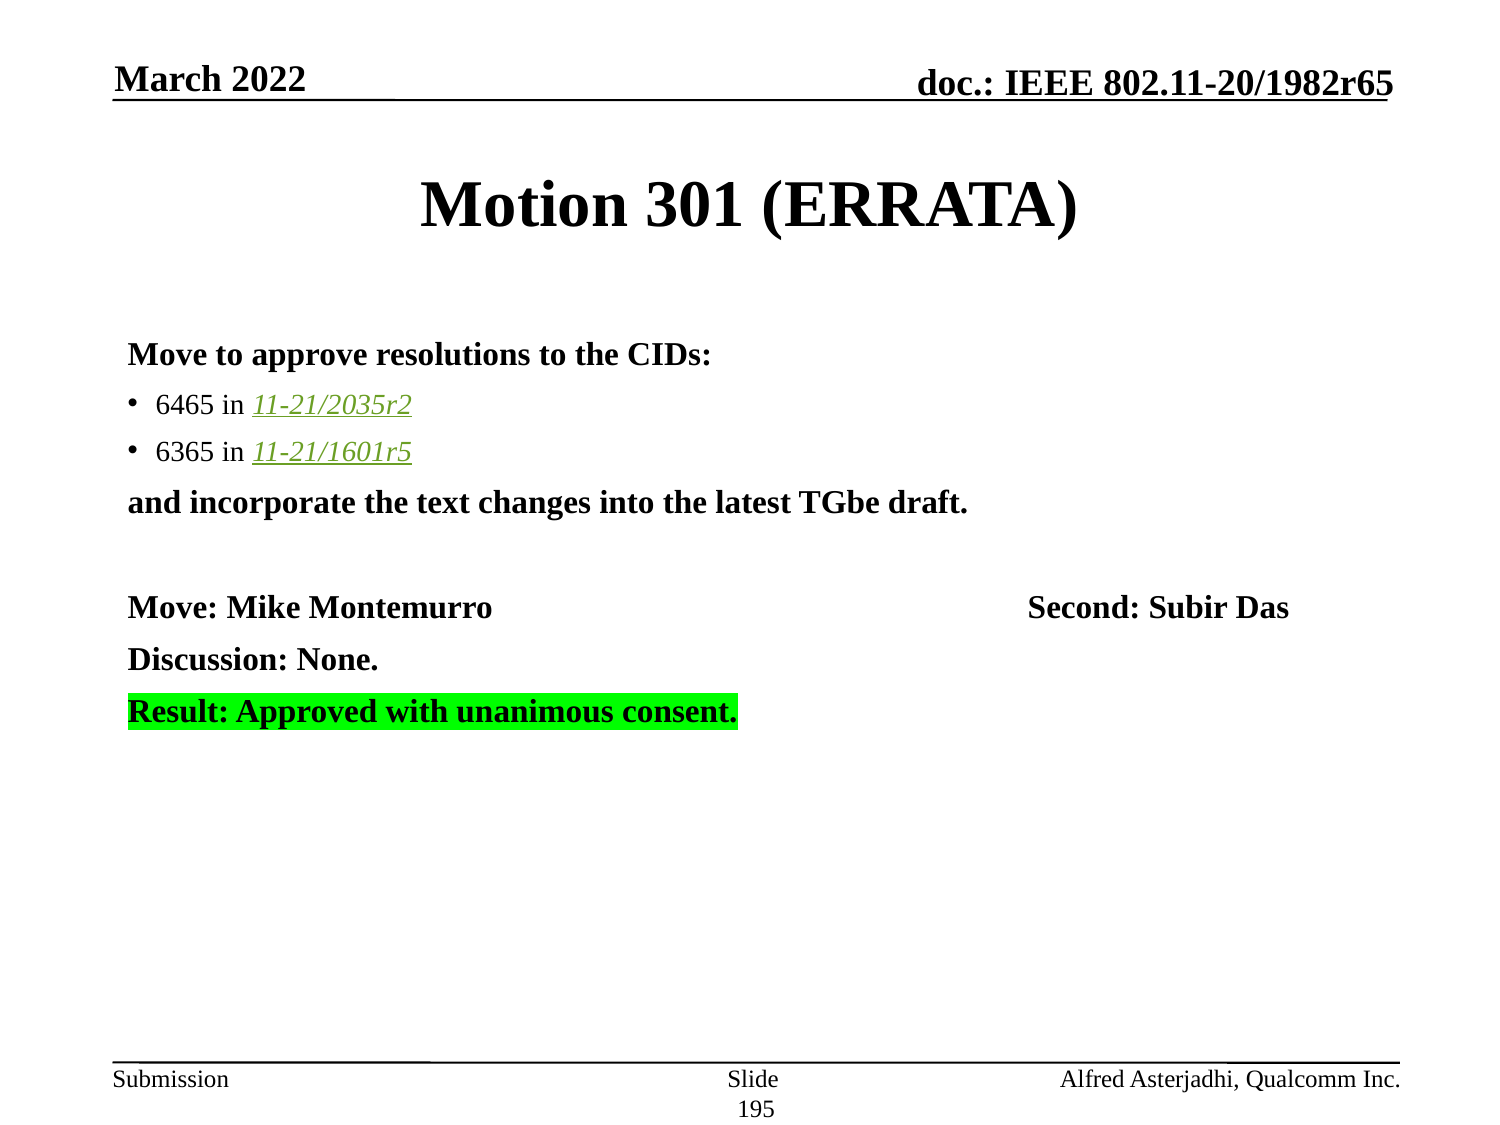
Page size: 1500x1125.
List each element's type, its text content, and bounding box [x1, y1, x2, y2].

list Move to approve resolutions to the CIDs: 6465 in 11-21/2035r2 6365 in 11-21/1601r5 and incorporate the text changes into the latest TGbe draft. Move: Mike Montemurro Second: Subir Das Discussion: None. Result: Approved with unanimous consent. [112, 324, 1388, 1063]
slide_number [114, 54, 423, 100]
footer Alfred Asterjadhi, Qualcomm Inc. [878, 1061, 1402, 1093]
title Motion 301 (ERRATA) [112, 112, 1388, 288]
slide_number Slide 195 [712, 1061, 800, 1123]
